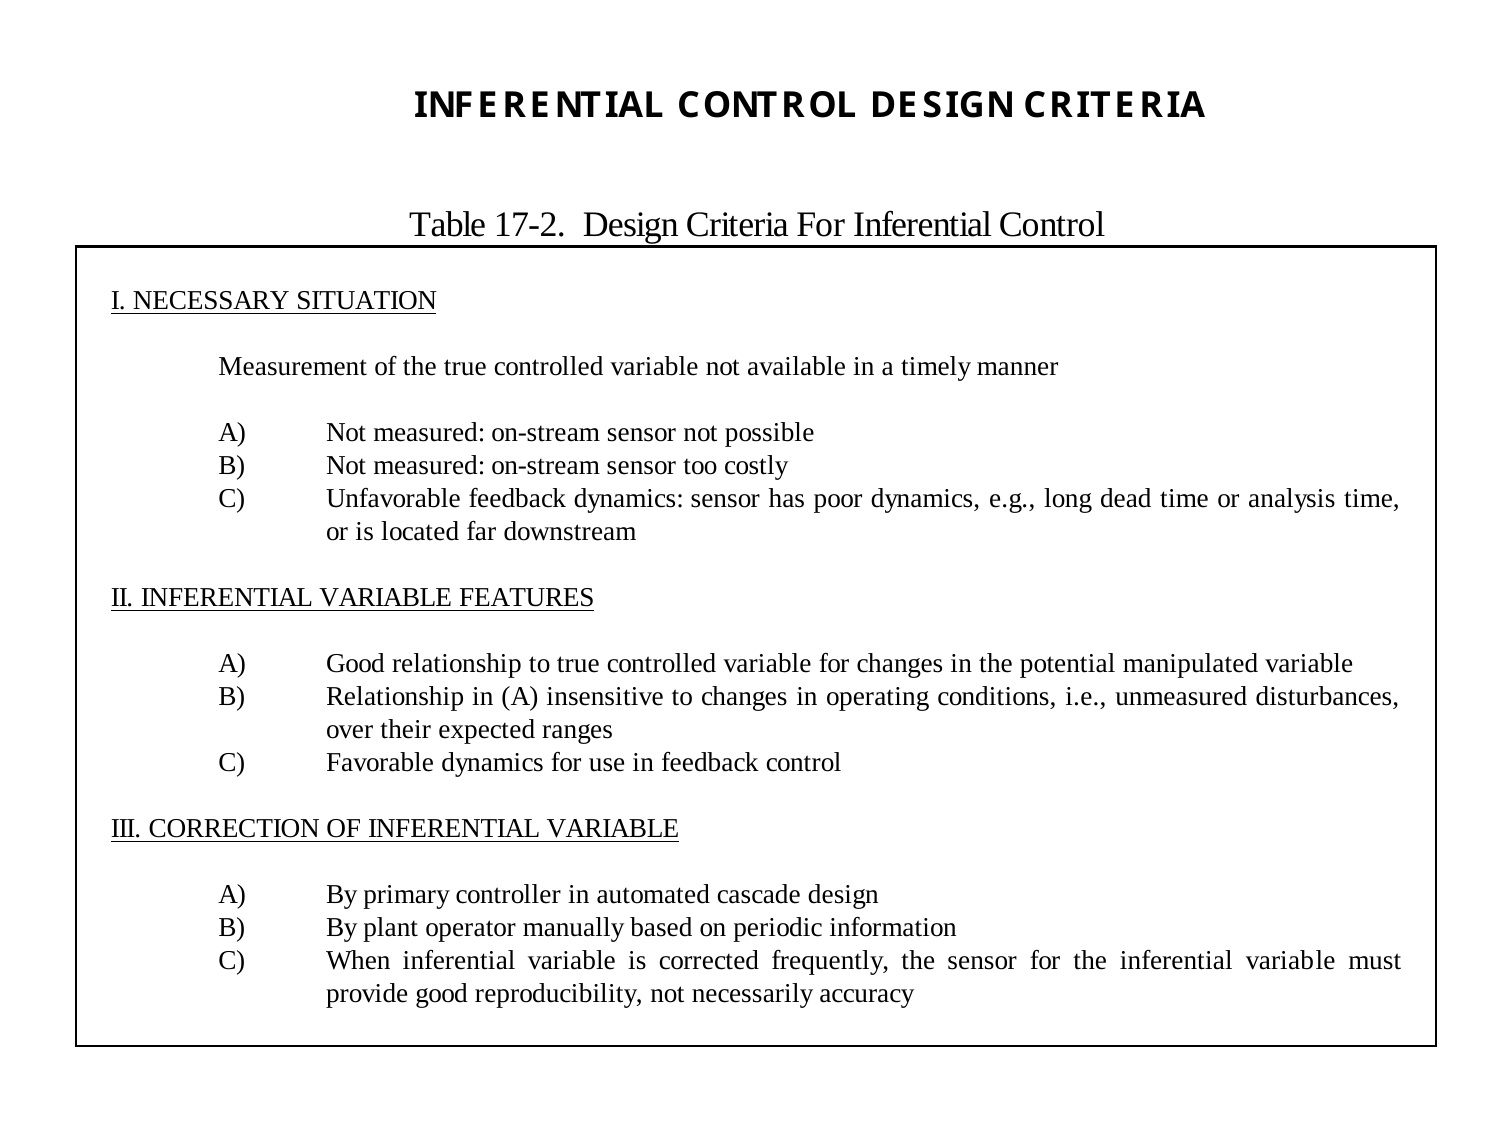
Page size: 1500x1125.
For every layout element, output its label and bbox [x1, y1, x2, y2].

text_box [74, 37, 1438, 1089]
